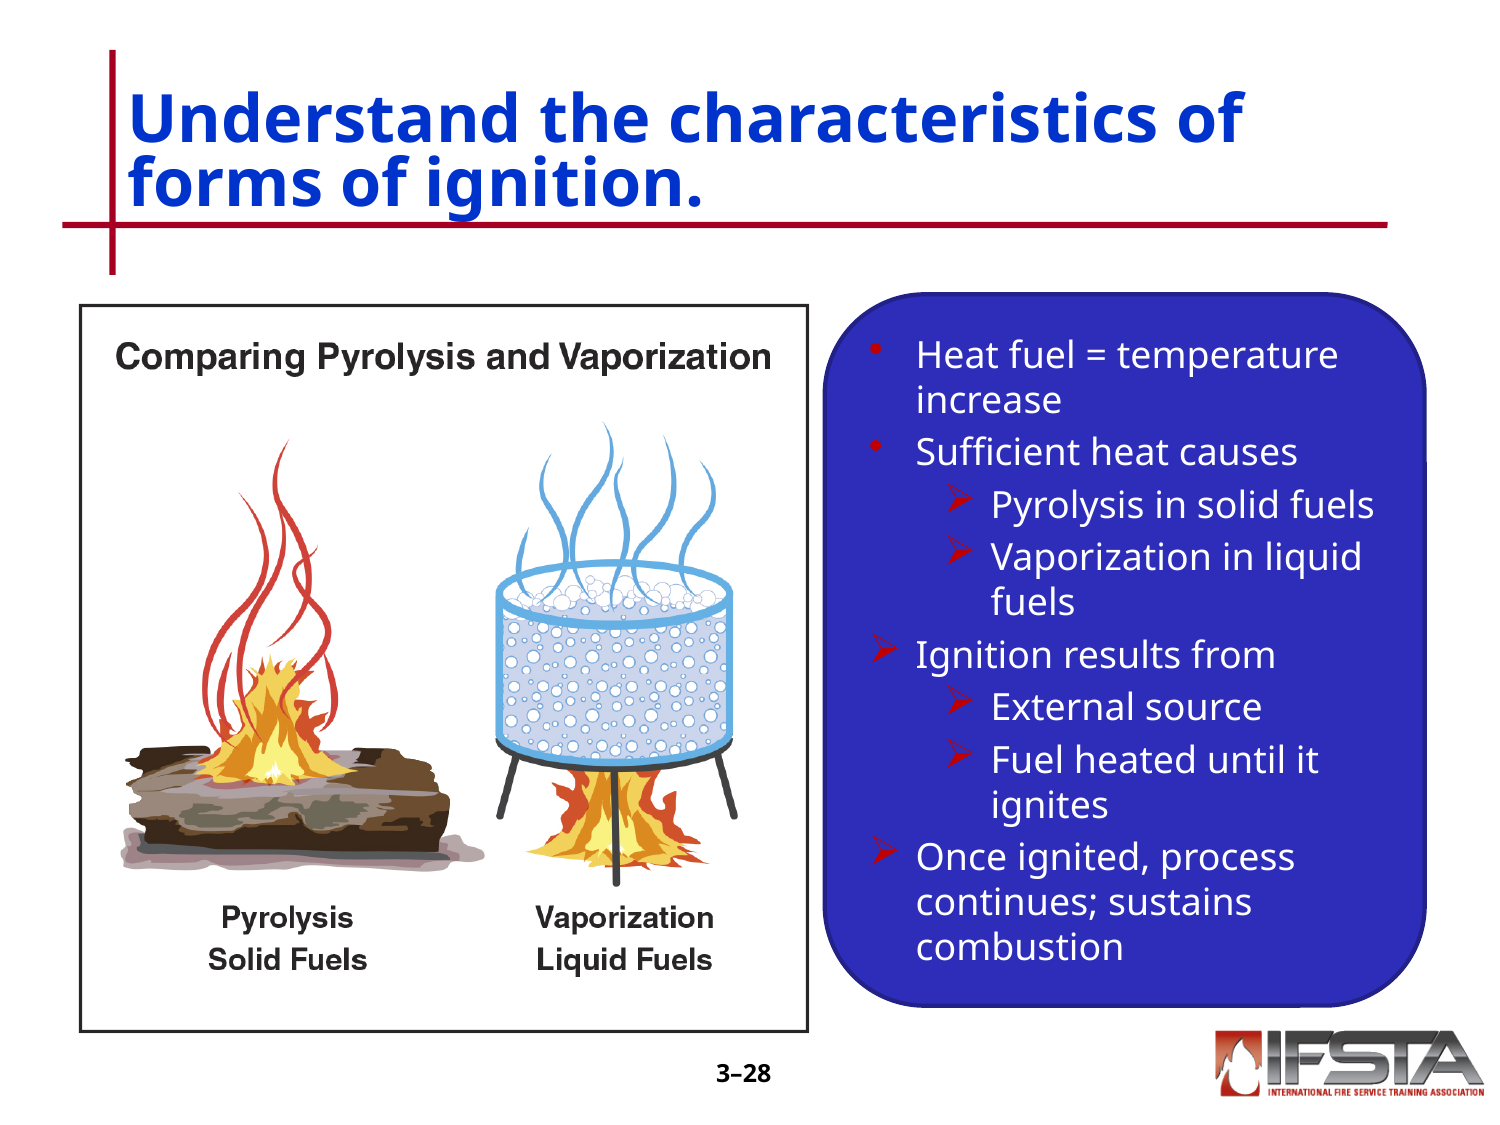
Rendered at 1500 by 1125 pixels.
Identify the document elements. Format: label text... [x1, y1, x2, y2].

picture [1215, 1030, 1485, 1099]
picture [62, 287, 825, 1049]
title Understand the characteristics of forms of ignition. [112, 84, 1388, 235]
slide_number 3–27 [587, 1050, 900, 1125]
text_box Heat fuel = temperature increase Sufficient heat causes Pyrolysis in solid fuels Vaporization in liquid fuels Ignition results from External source Fuel heated until it ignites Once ignited, process continues; sustains combustion [830, 292, 1427, 1008]
